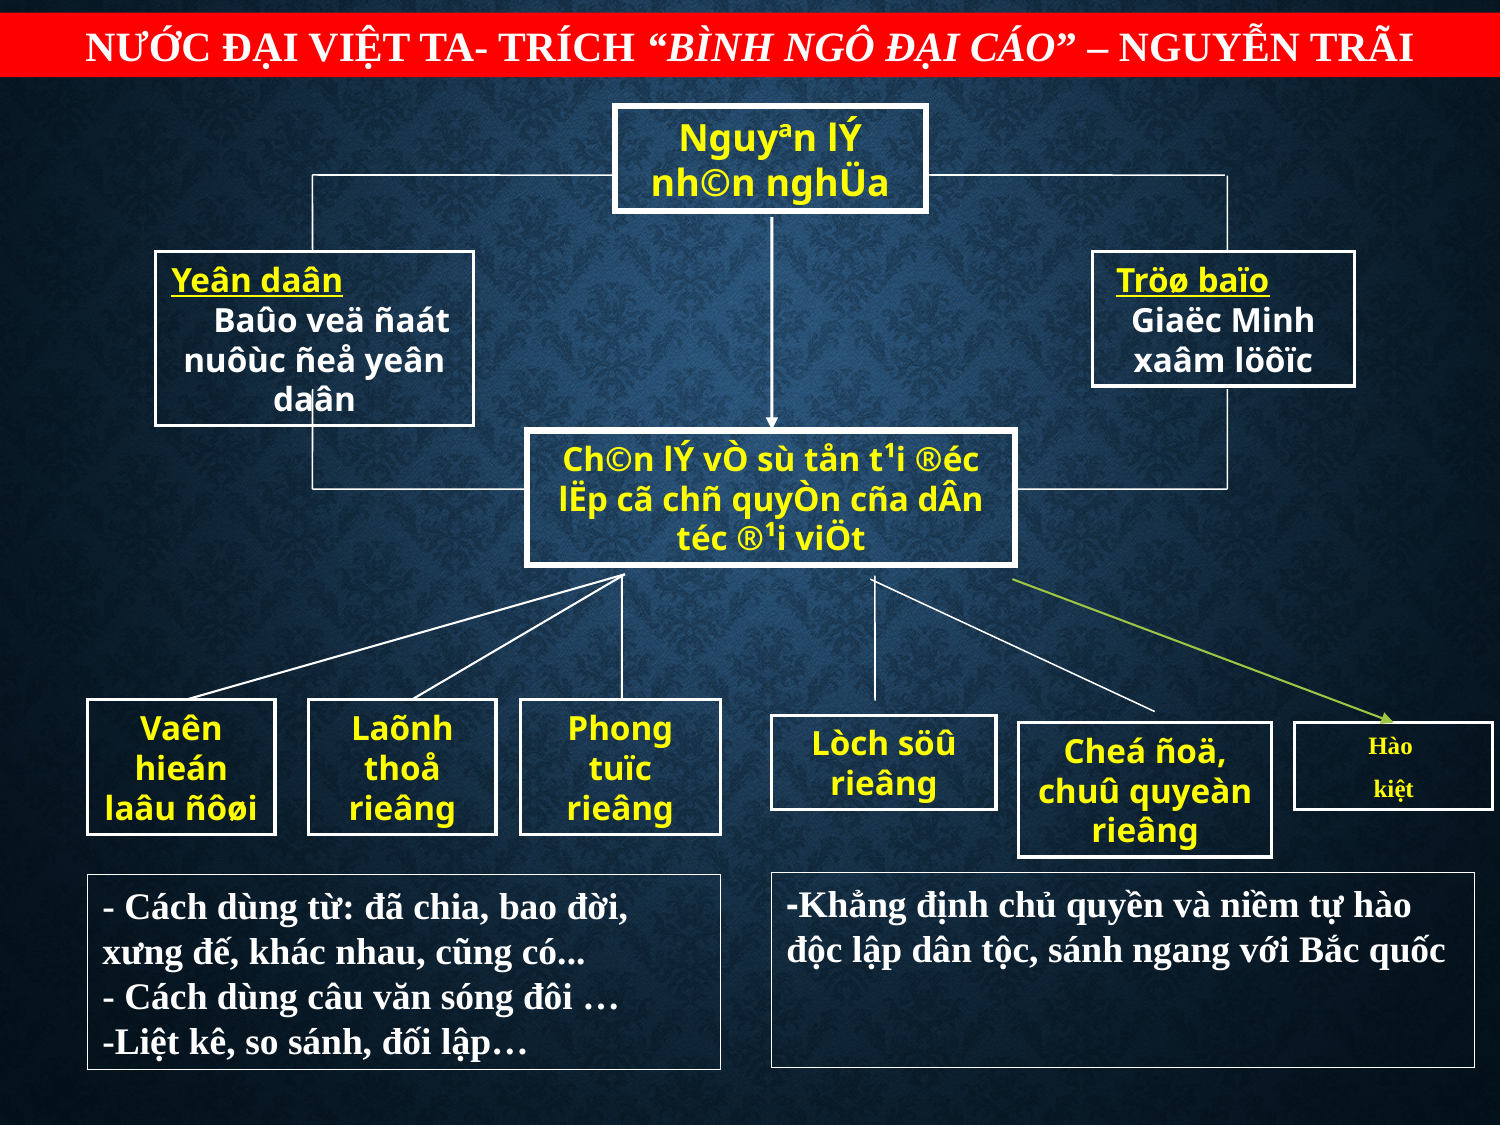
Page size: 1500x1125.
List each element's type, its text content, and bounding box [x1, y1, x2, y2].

text_box Yeân daân Baûo veä ñaát nuôùc ñeå yeân daân [155, 251, 474, 426]
text_box Laõnh thoå rieâng [308, 699, 497, 835]
text_box Nguyªn lÝ nh©n nghÜa [614, 106, 926, 211]
text_box Phong tuïc rieâng [520, 699, 721, 835]
text_box - Cách dùng từ: đã chia, bao đời, xưng đế, khác nhau, cũng có... - Cách dùng câu văn sóng đôi … -Liệt kê, so sánh, đối lập… [87, 874, 721, 1070]
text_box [869, 578, 1395, 723]
text_box Lòch söû rieâng [771, 715, 997, 810]
text_box NƯỚC ĐẠI VIỆT TA- TRÍCH “BÌNH NGÔ ĐẠI CÁO” – NGUYỄN TRÃI [0, 12, 1500, 78]
text_box Cheá ñoä, chuû quyeàn rieâng [1018, 737, 1272, 857]
text_box -Khẳng định chủ quyền và niềm tự hào độc lập dân tộc, sánh ngang với Bắc quốc [771, 872, 1475, 1068]
text_box Ch©n lÝ vÒ sù tån t¹i ®éc lËp cã chñ quyÒn cña dÂn téc ®¹i viÖt [527, 430, 1015, 565]
text_box [765, 217, 779, 430]
text_box Hào kiệt [1294, 722, 1493, 810]
text_box Tröø baïo Giaëc Minh xaâm löôïc [1092, 251, 1355, 386]
text_box Vaên hieán laâu ñôøi [87, 699, 275, 835]
